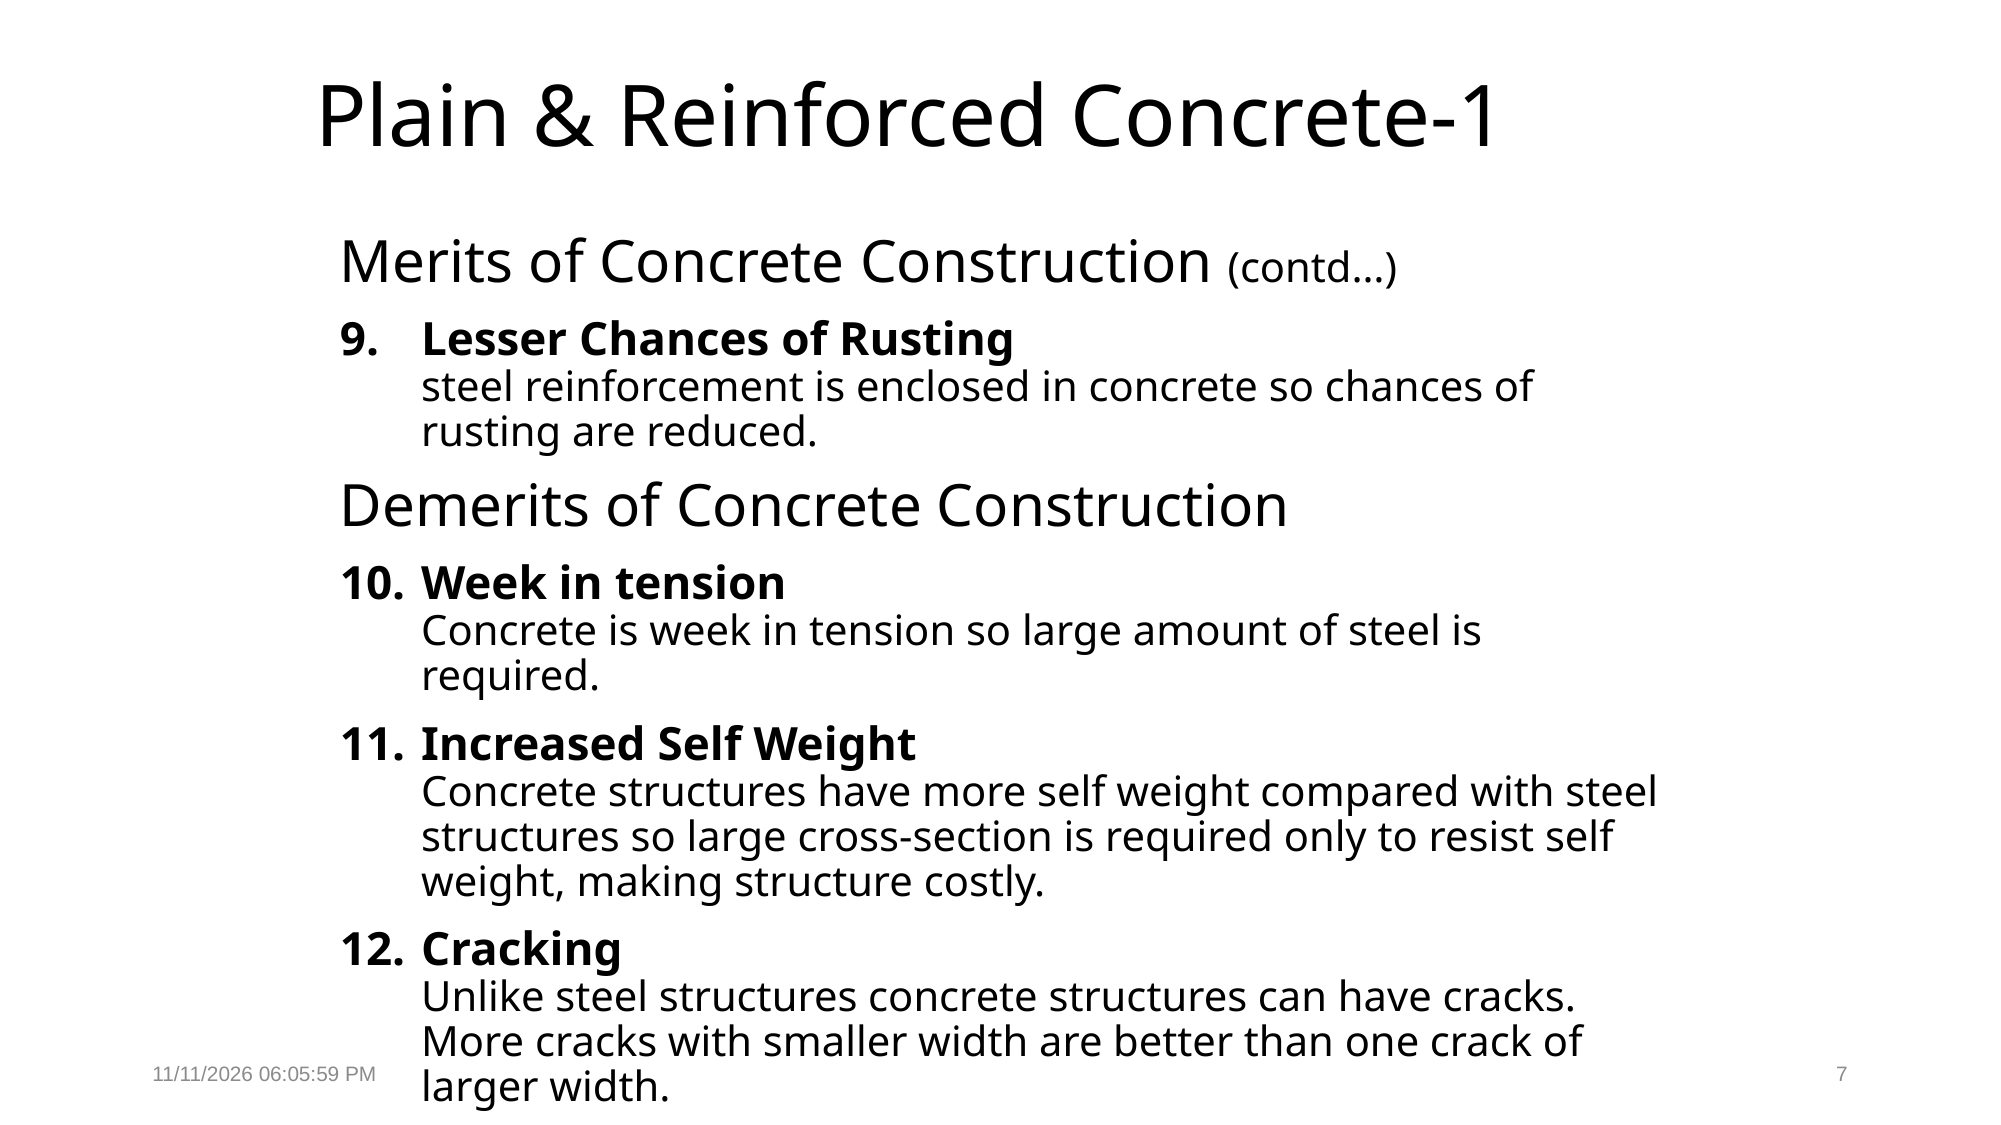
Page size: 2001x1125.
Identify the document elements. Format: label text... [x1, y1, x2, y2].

slide_number 7 [1412, 1042, 1863, 1103]
list Merits of Concrete Construction (contd…) Lesser Chances of Rusting steel reinforcement is enclosed in concrete so chances of rusting are reduced. Demerits of Concrete Construction Week in tension Concrete is week in tension so large amount of steel is required. Increased Self Weight Concrete structures have more self weight compared with steel structures so large cross-section is required only to resist self weight, making structure costly. Cracking Unlike steel structures concrete structures can have cracks. More cracks with smaller width are better than one crack of larger width. [324, 224, 1675, 1075]
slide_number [137, 1042, 588, 1103]
title Plain & Reinforced Concrete-1 [300, 62, 1538, 175]
